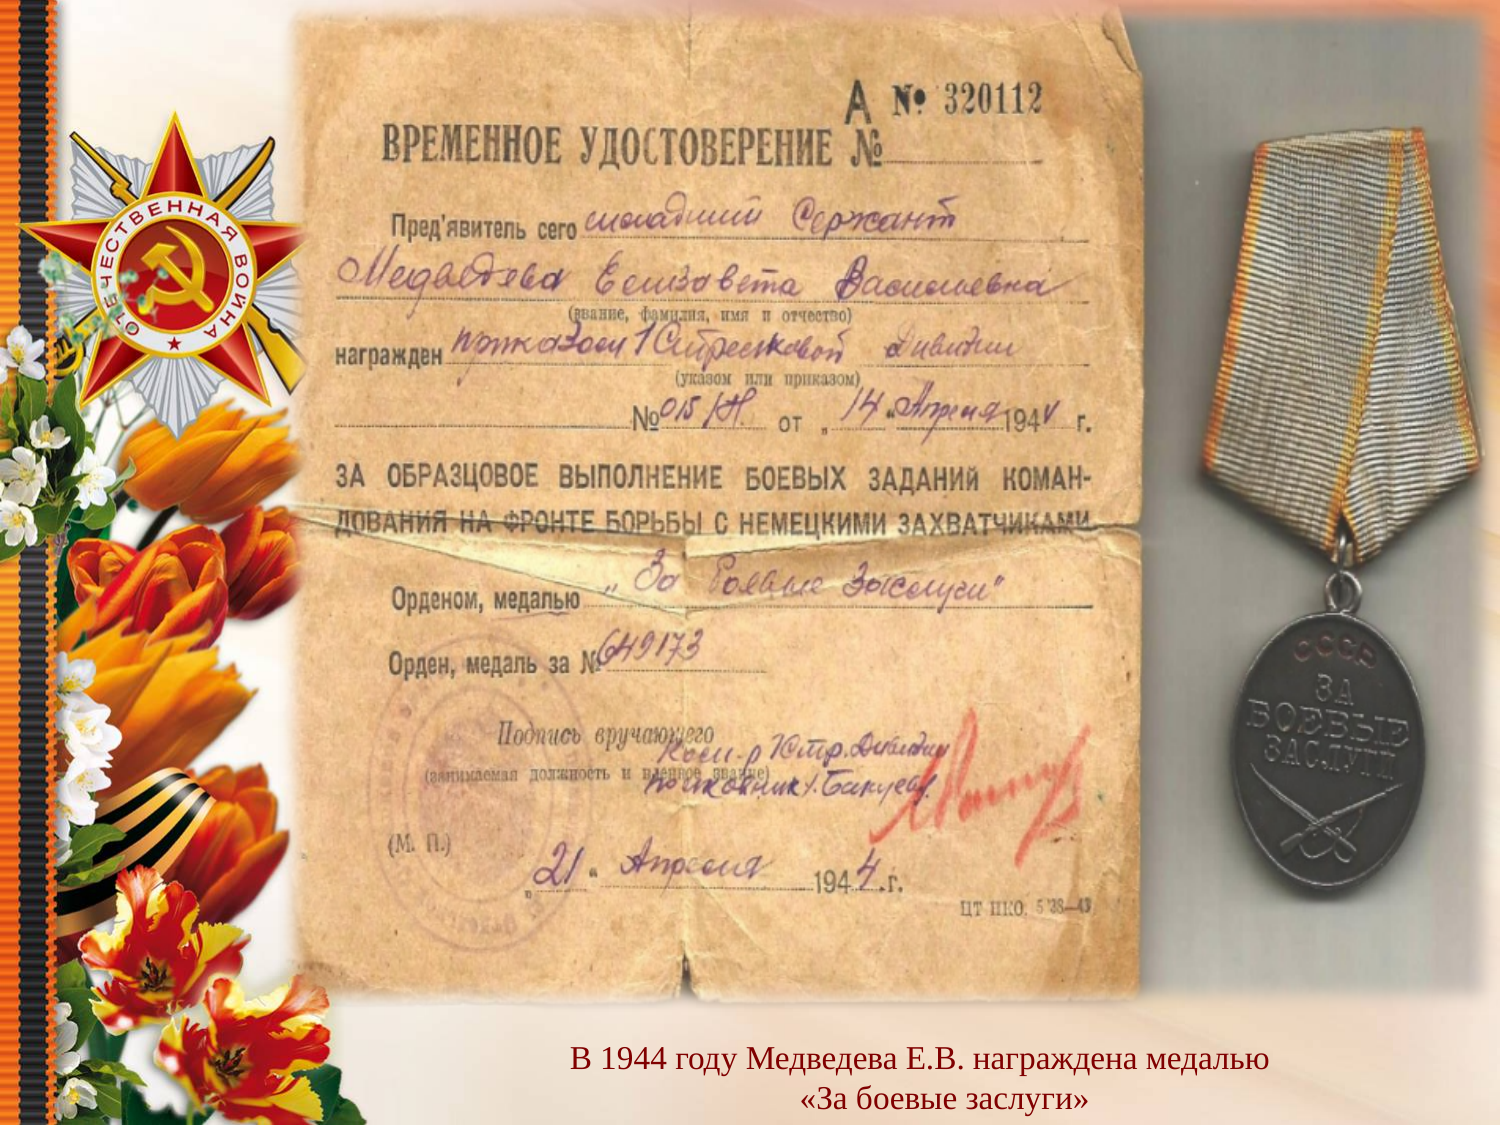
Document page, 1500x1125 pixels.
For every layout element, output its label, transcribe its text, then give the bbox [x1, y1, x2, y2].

picture [0, 0, 1500, 1125]
text_box В 1944 году Медведева Е.В. награждена медалью «За боевые заслуги» [549, 1029, 1341, 1124]
